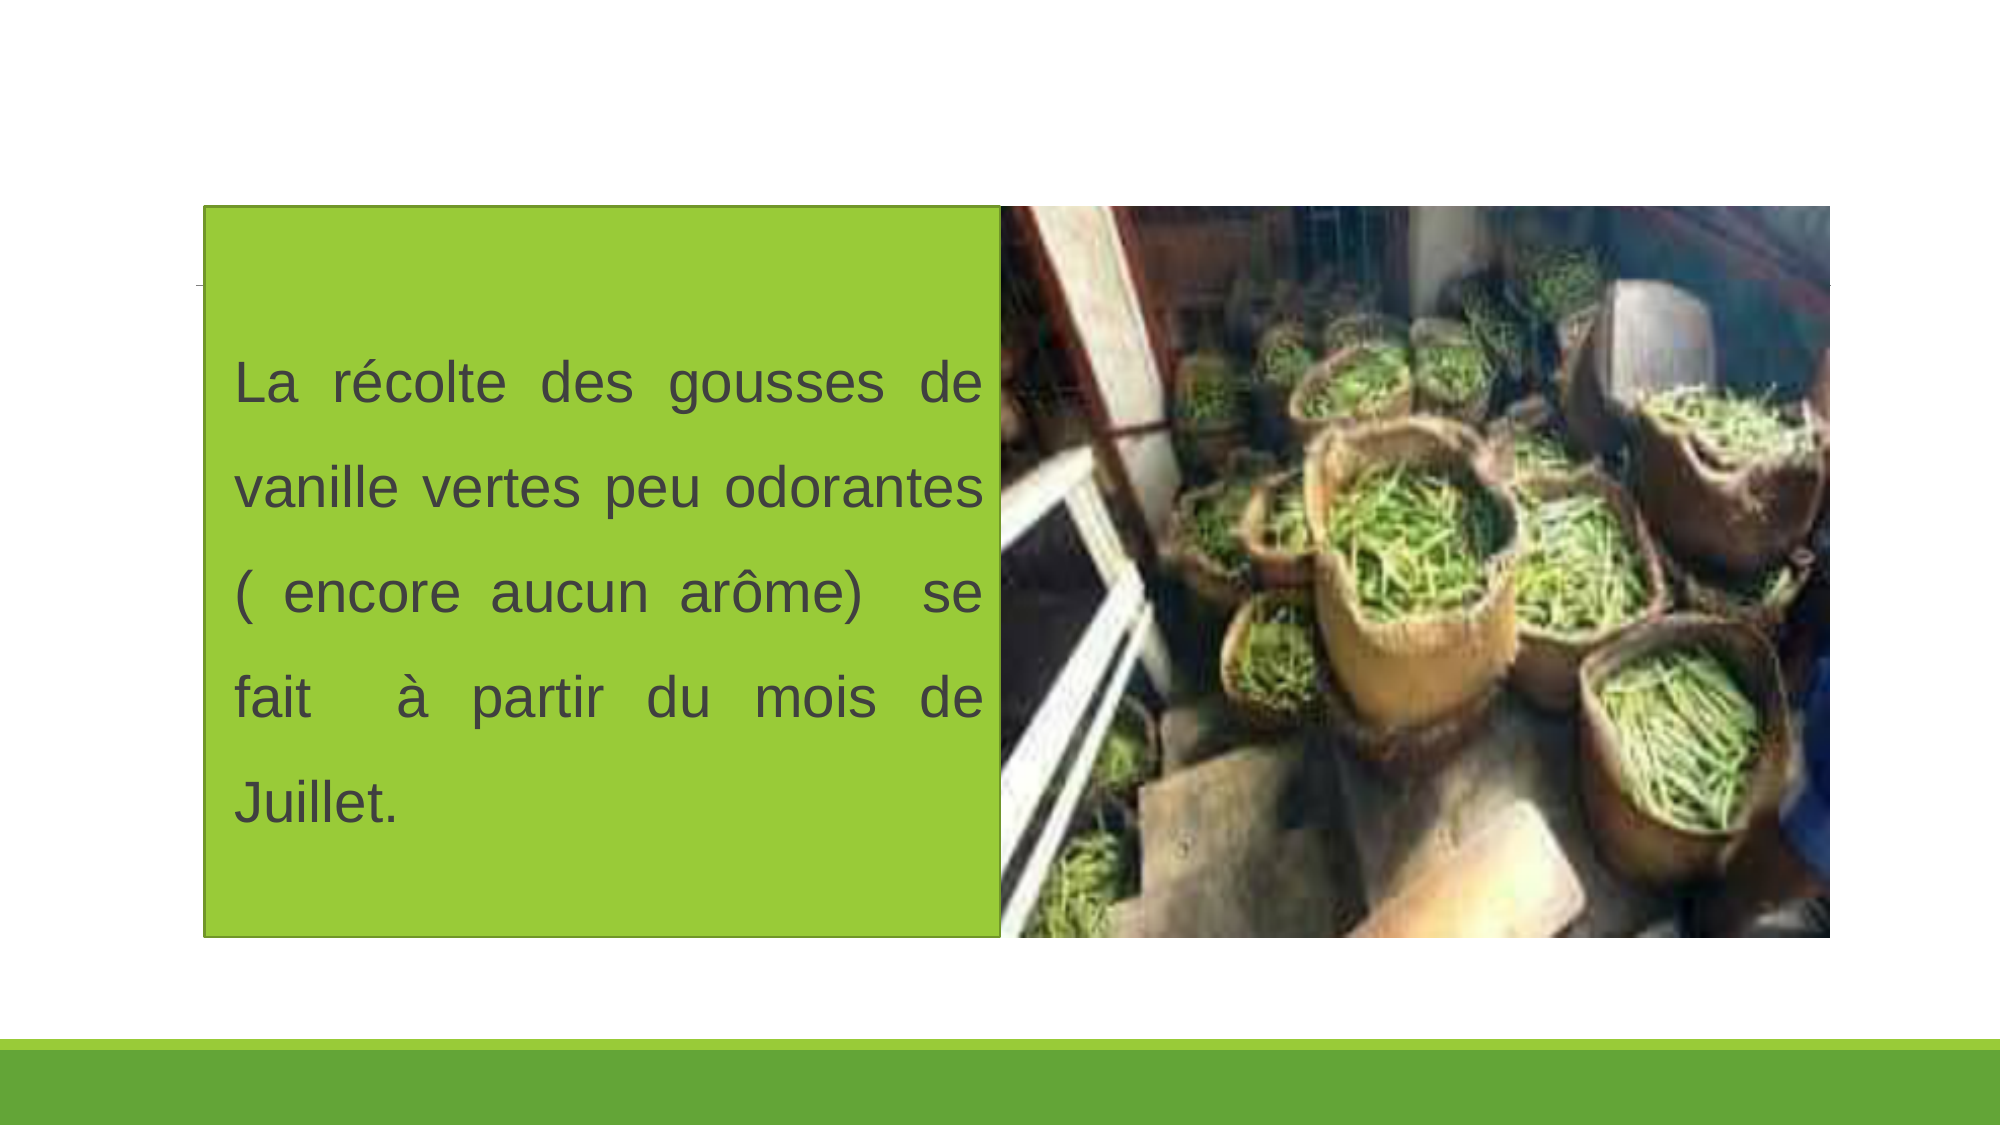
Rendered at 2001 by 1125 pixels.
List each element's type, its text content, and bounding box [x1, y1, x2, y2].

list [999, 205, 1831, 938]
text_box La récolte des gousses de vanille vertes peu odorantes ( encore aucun arôme) se fait à partir du mois de Juillet. [203, 205, 999, 938]
